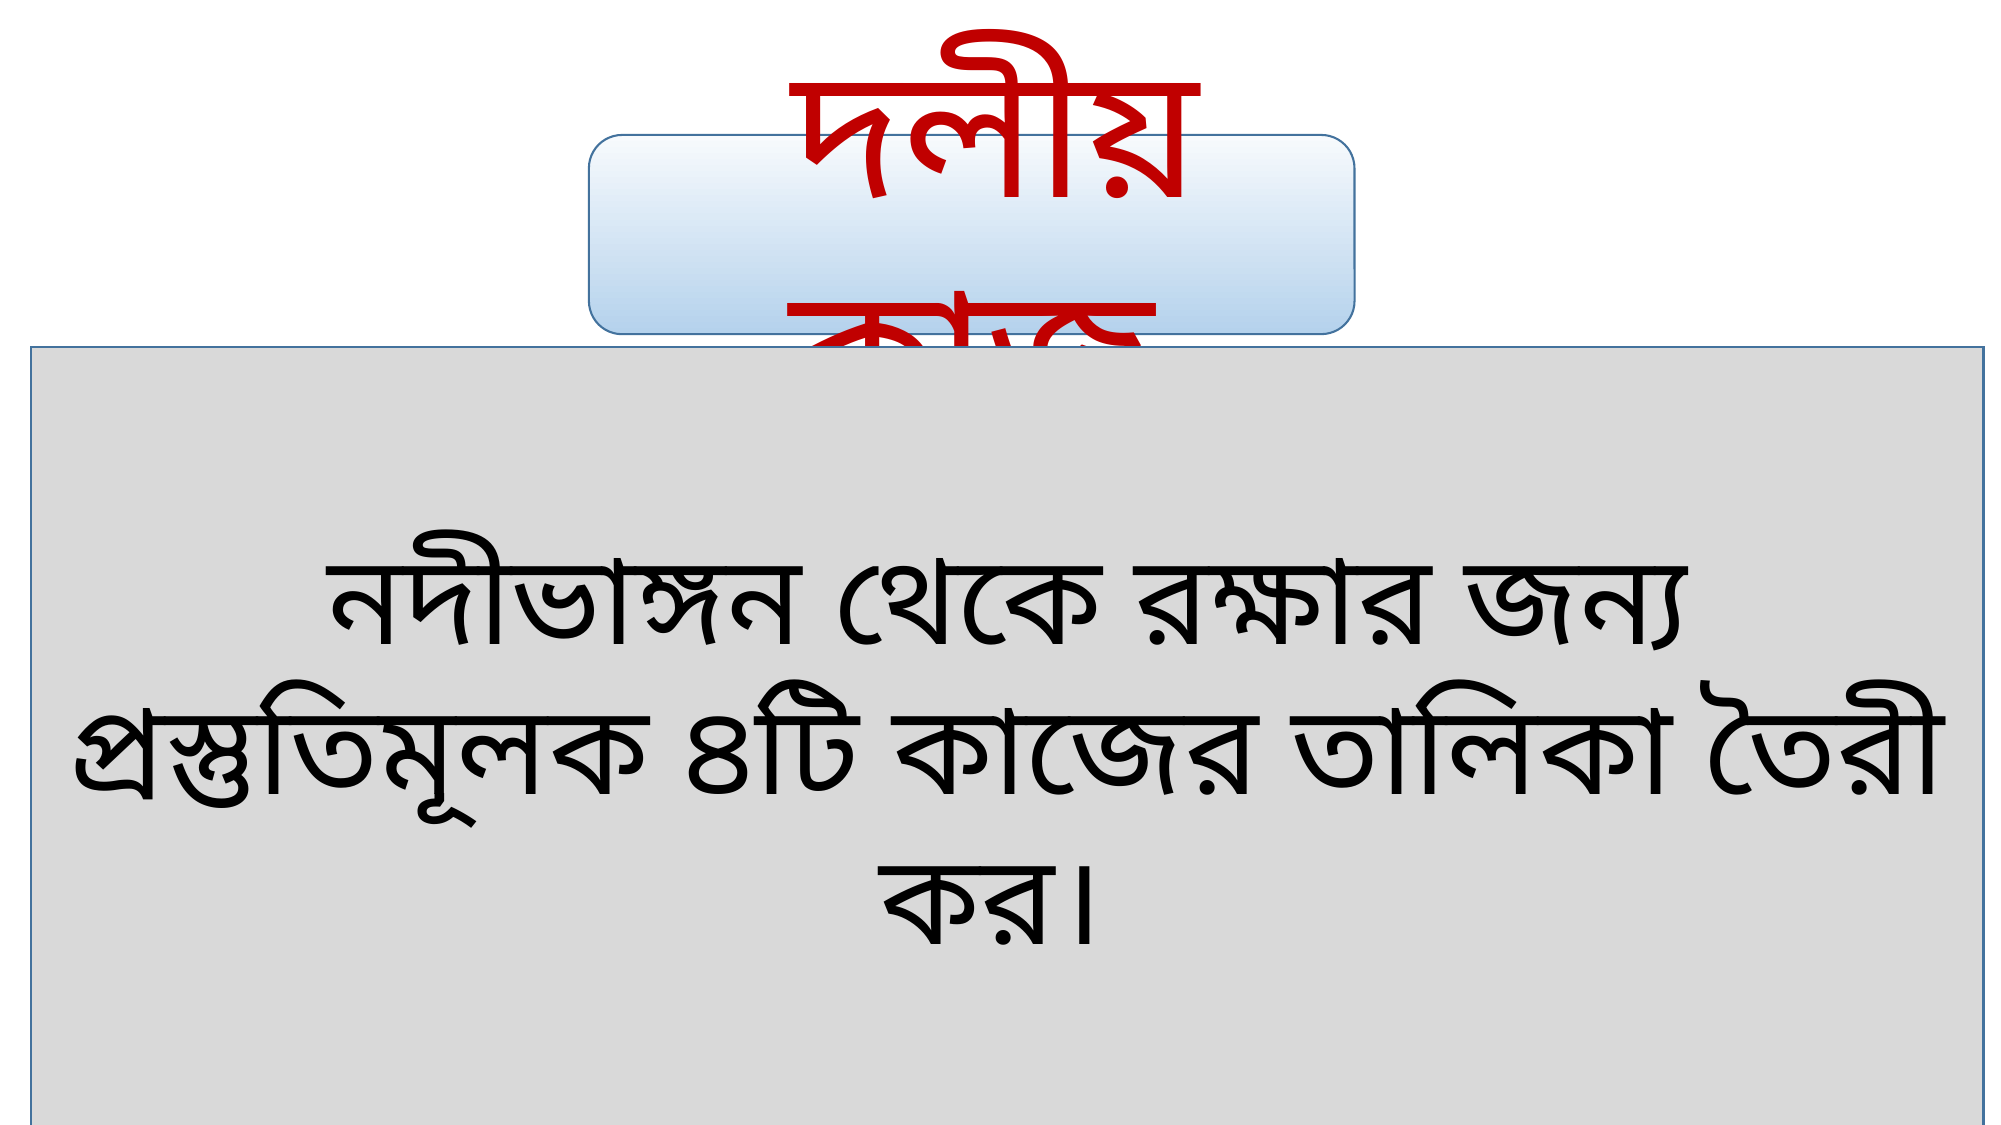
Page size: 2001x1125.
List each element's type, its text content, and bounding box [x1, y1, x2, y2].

text_box দলীয় কাজ [587, 133, 1356, 336]
text_box নদীভাঙ্গন থেকে রক্ষার জন্য প্রস্তুতিমূলক ৪টি কাজের তালিকা তৈরী কর। [30, 346, 1985, 1125]
